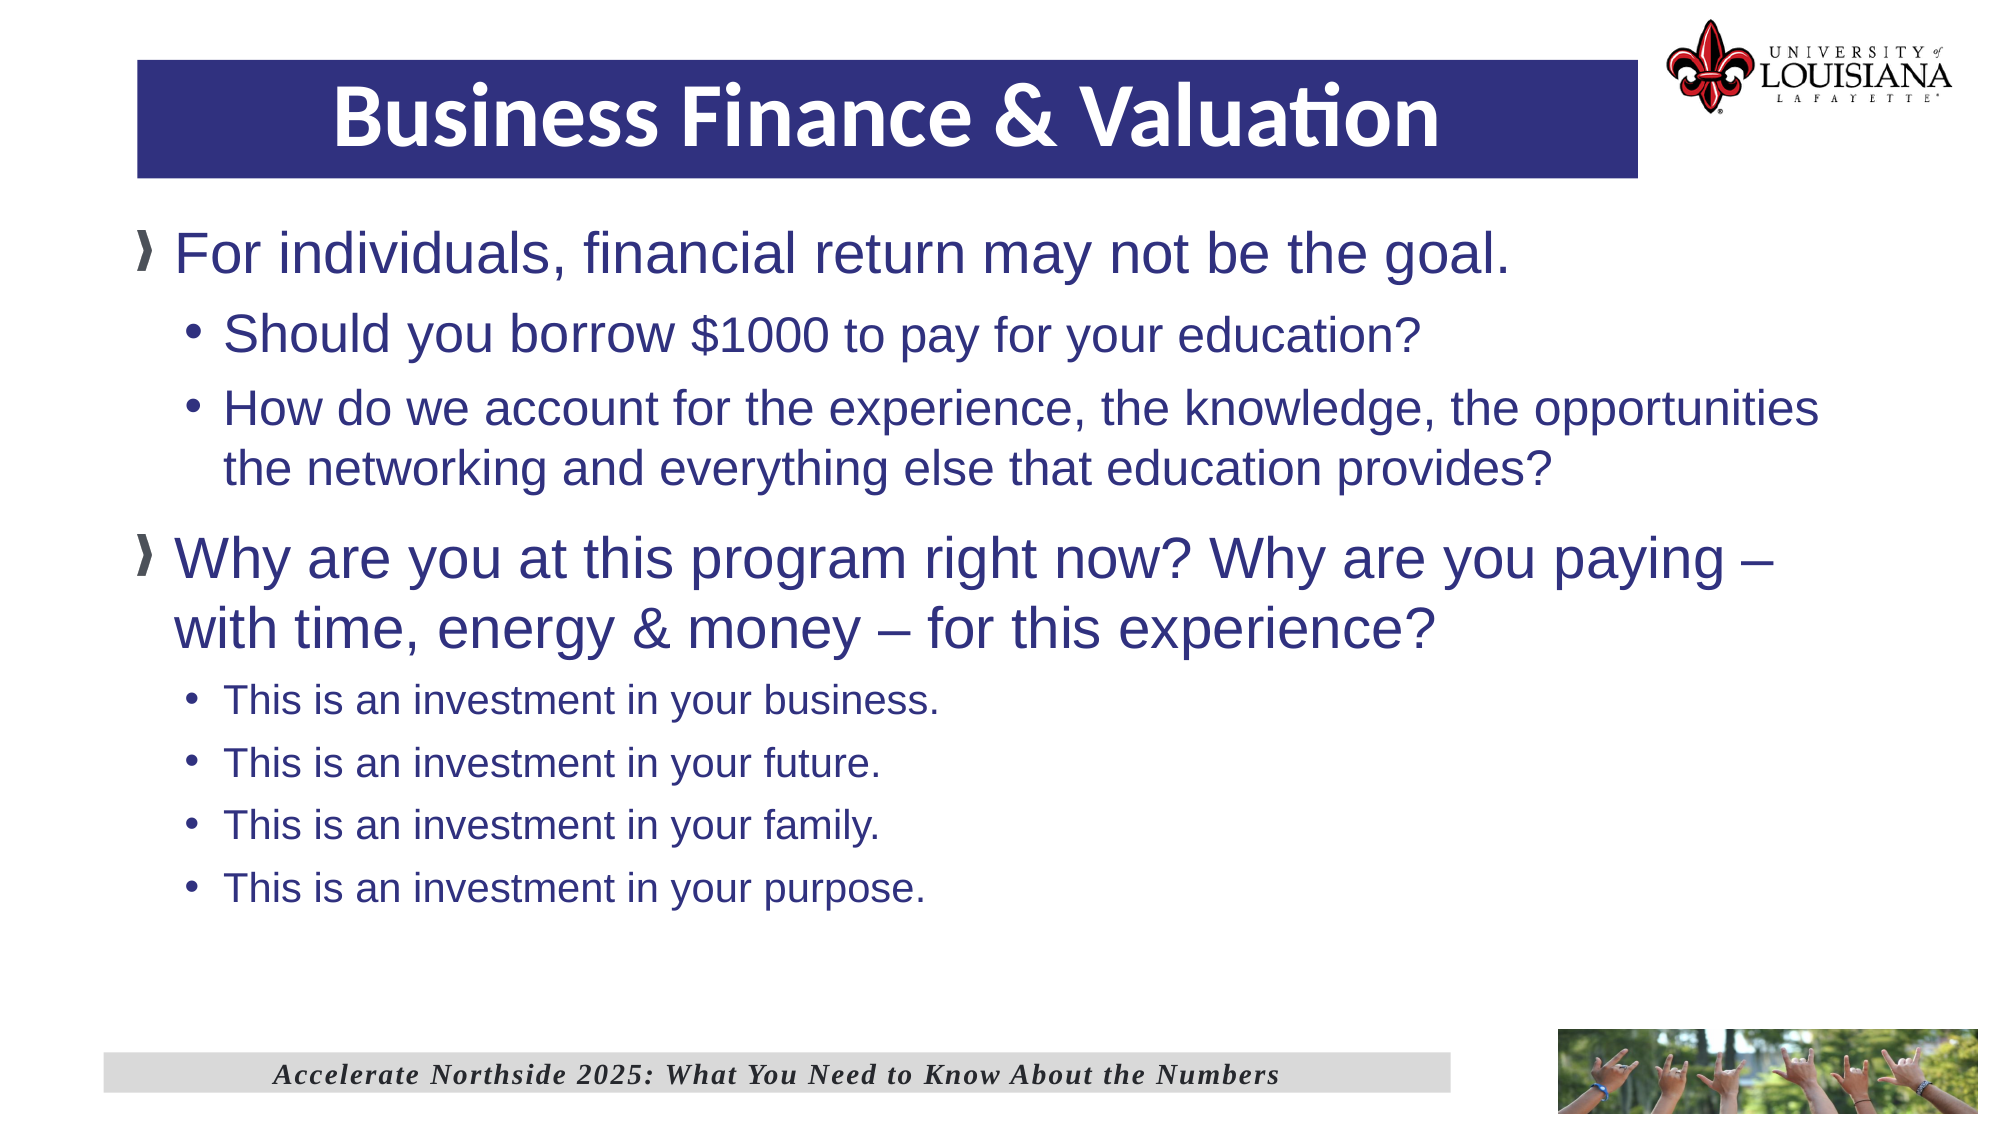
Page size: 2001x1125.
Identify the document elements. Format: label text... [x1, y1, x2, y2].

list For individuals, financial return may not be the goal. Should you borrow $1000 to pay for your education? How do we account for the experience, the knowledge, the opportunities the networking and everything else that education provides? Why are you at this program right now? Why are you paying – with time, energy & money – for this experience? This is an investment in your business. This is an investment in your future. This is an investment in your family. This is an investment in your purpose. [137, 215, 1860, 982]
picture [137, 534, 152, 576]
picture [1653, 8, 1978, 121]
picture [137, 230, 152, 271]
text_box Accelerate Northside 2025: What You Need to Know About the Numbers [103, 1052, 1451, 1093]
picture [1558, 1029, 1978, 1114]
text_box Business Finance & Valuation [137, 59, 1638, 179]
